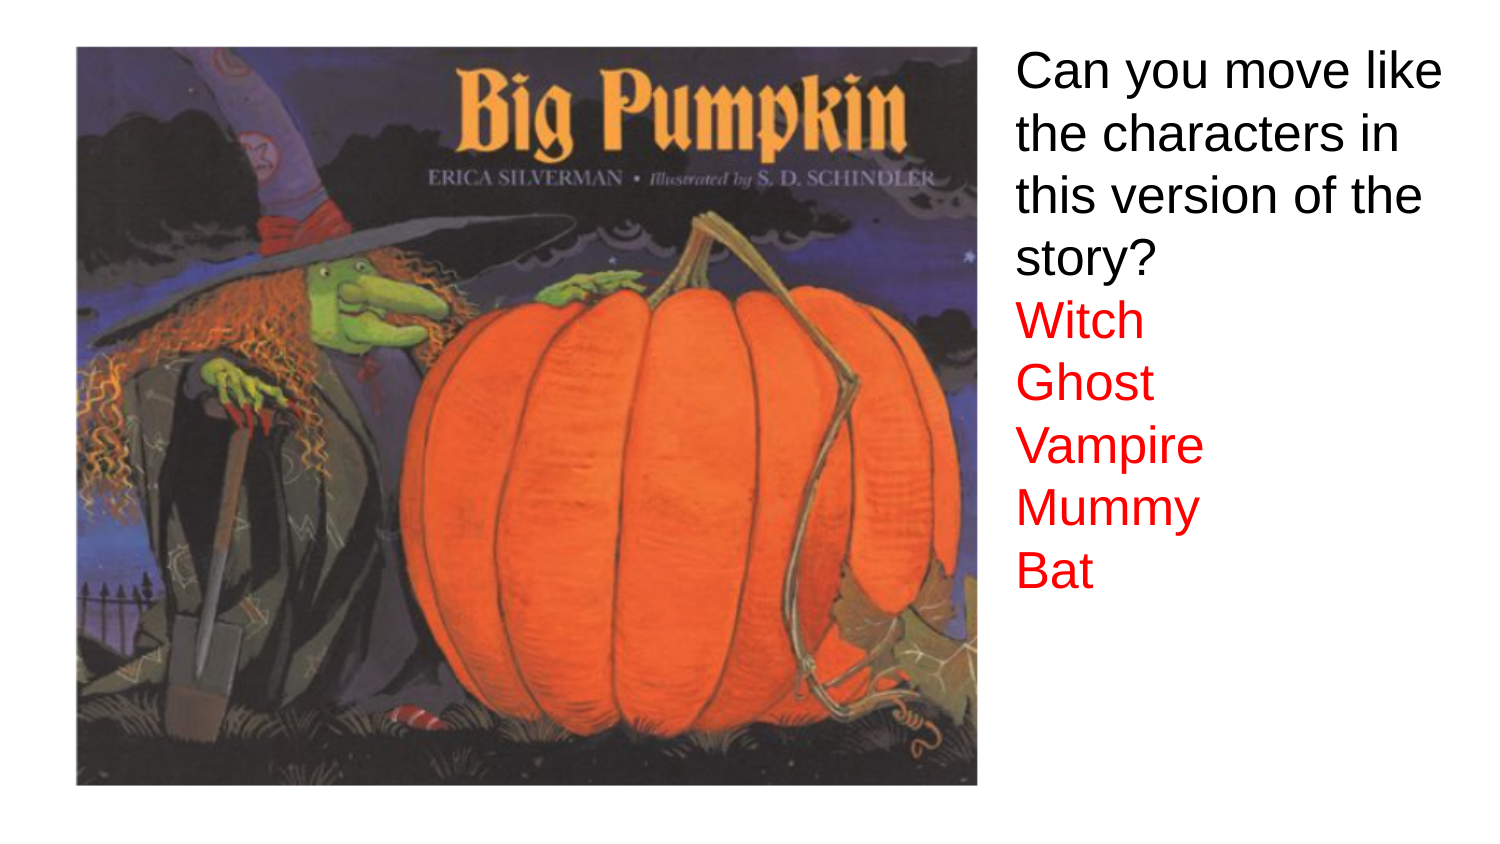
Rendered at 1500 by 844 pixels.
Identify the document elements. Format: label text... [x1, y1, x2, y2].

text_box Can you move like the characters in this version of the story? Witch Ghost Vampire Mummy Bat [1000, 21, 1479, 674]
picture [56, 44, 1001, 800]
